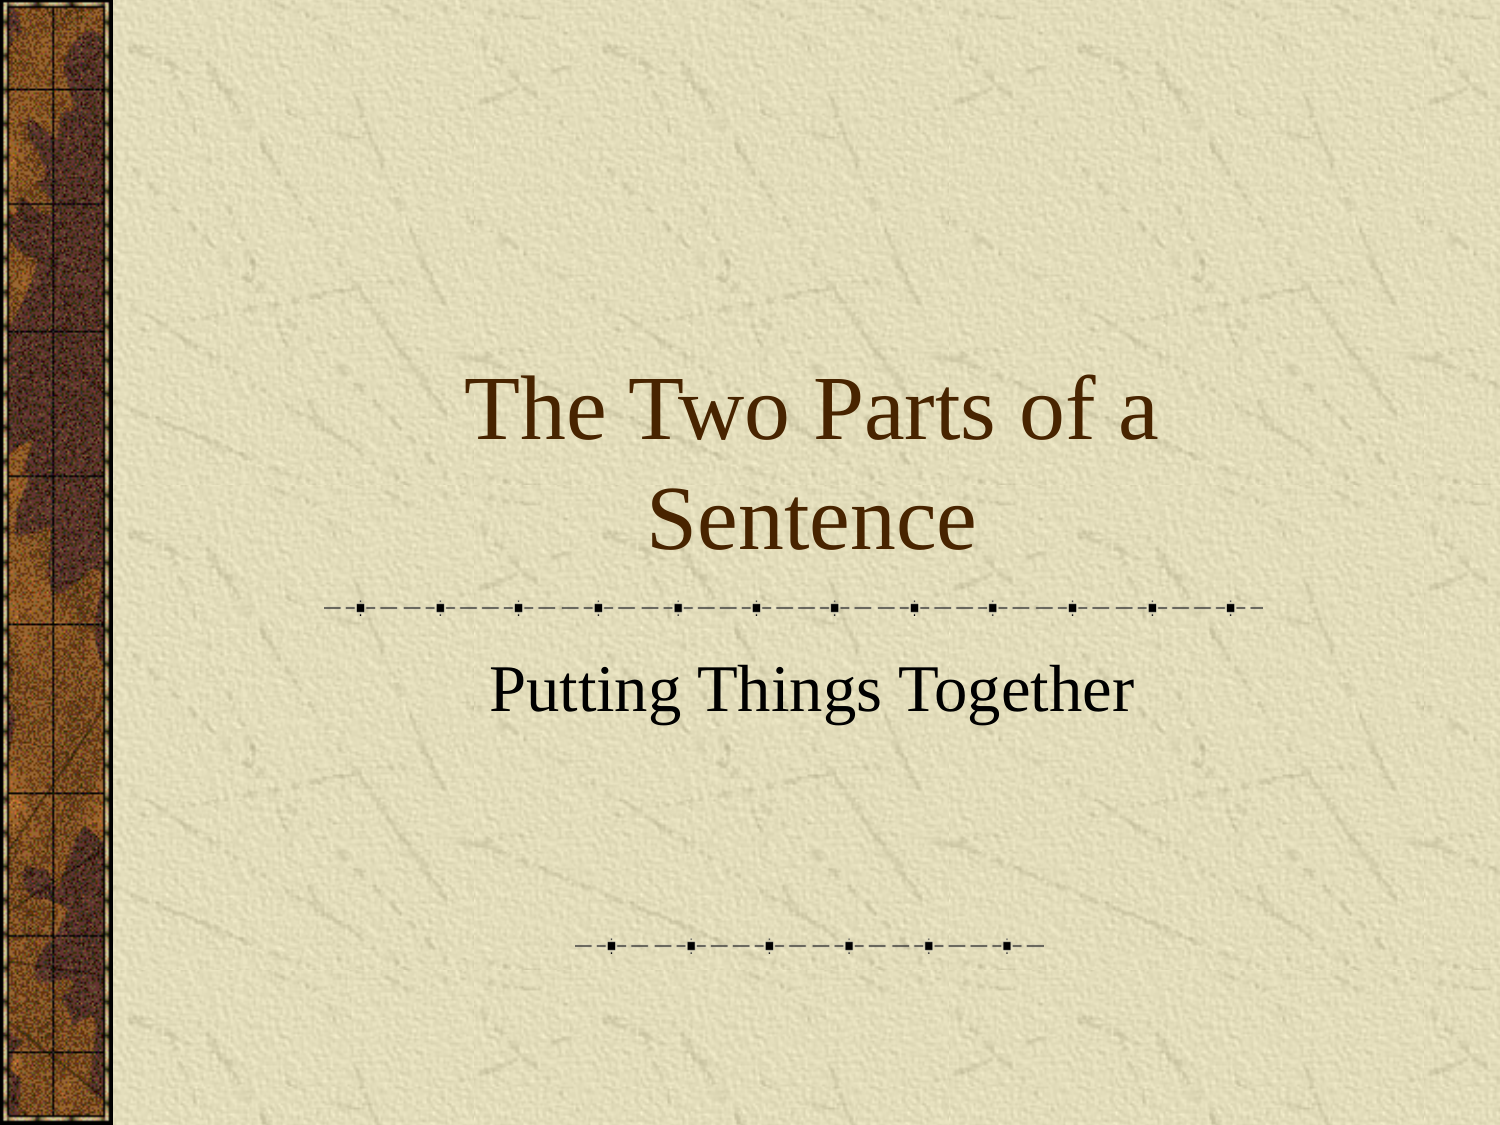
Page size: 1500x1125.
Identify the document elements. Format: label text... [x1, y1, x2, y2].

title The Two Parts of a Sentence [287, 162, 1338, 575]
subtitle Putting Things Together [287, 637, 1338, 925]
picture [0, 0, 1500, 1125]
